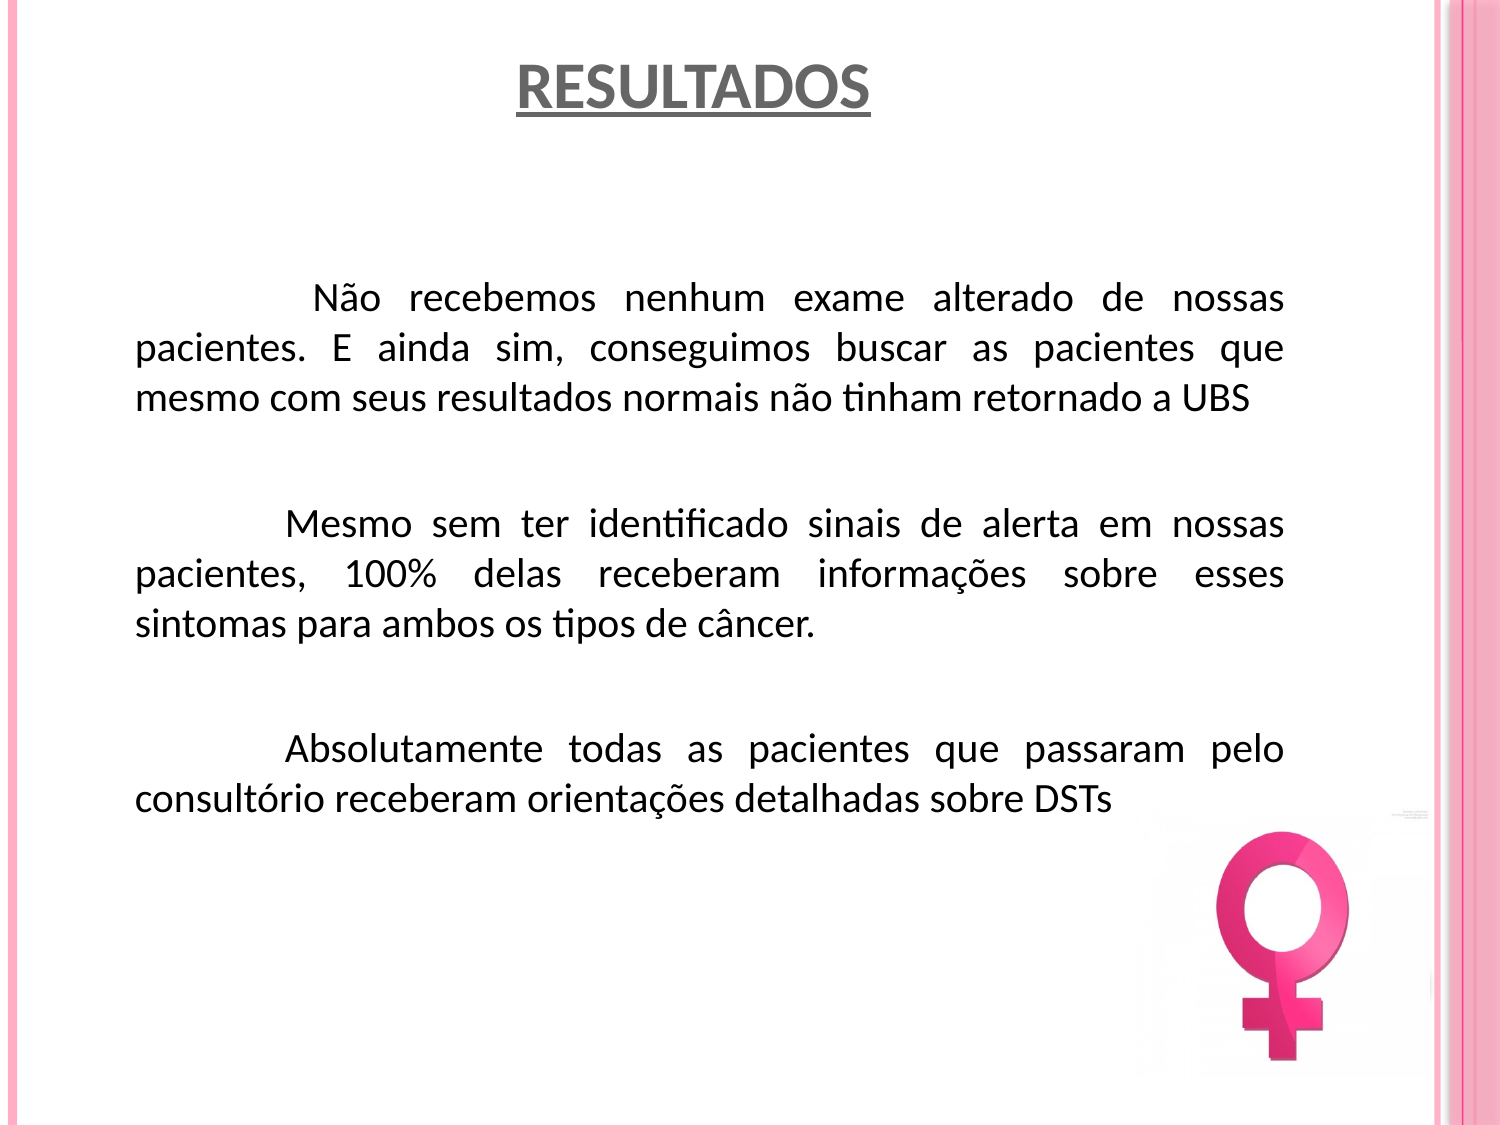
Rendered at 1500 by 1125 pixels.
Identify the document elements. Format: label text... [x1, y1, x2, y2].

title RESULTADOS [75, 48, 1313, 129]
picture [1136, 807, 1431, 1079]
list Não recebemos nenhum exame alterado de nossas pacientes. E ainda sim, conseguimos buscar as pacientes que mesmo com seus resultados normais não tinham retornado a UBS Mesmo sem ter identificado sinais de alerta em nossas pacientes, 100% delas receberam informações sobre esses sintomas para ambos os tipos de câncer. Absolutamente todas as pacientes que passaram pelo consultório receberam orientações detalhadas sobre DSTs [75, 262, 1300, 1062]
